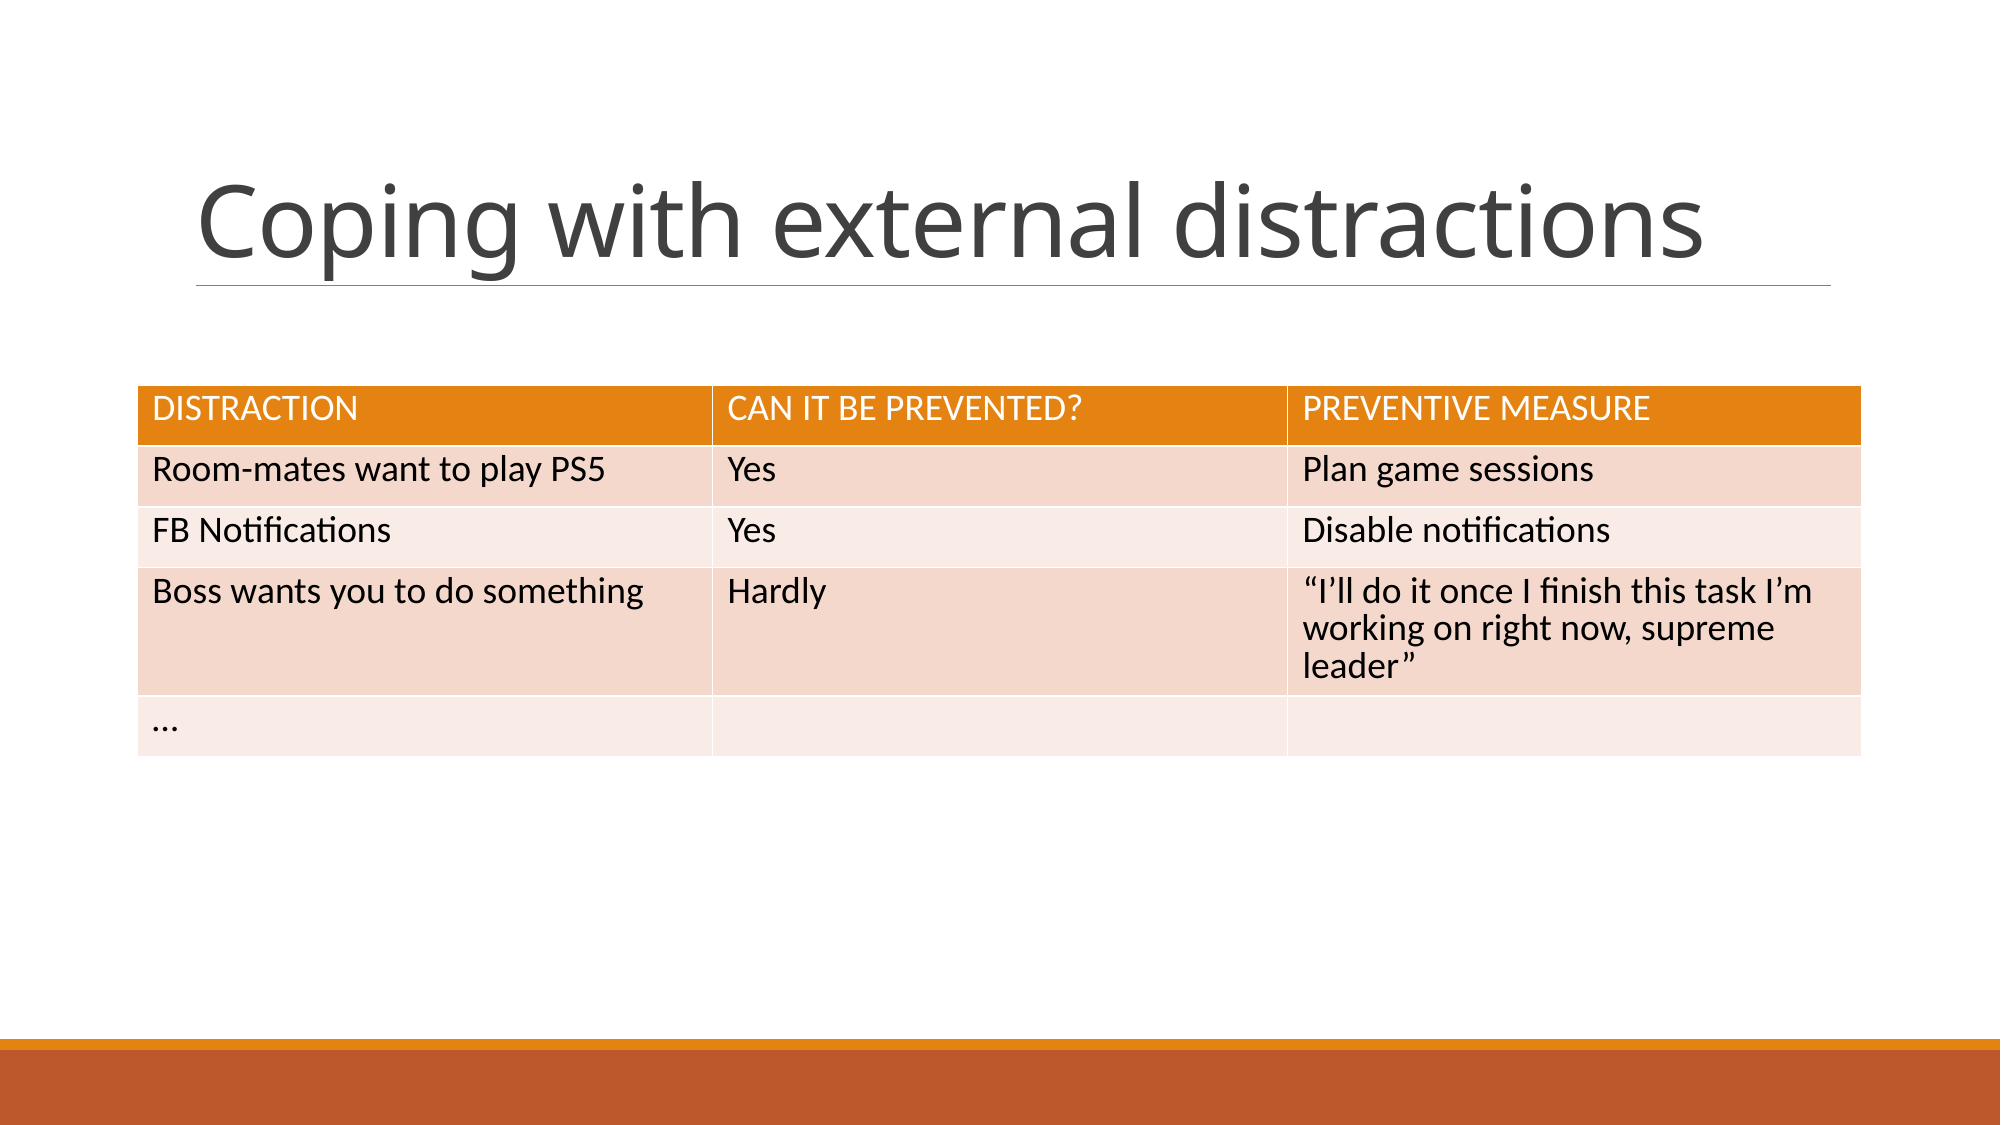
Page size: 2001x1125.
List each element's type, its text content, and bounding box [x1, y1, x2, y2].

table_cell [713, 697, 1287, 756]
table_cell … [138, 697, 712, 756]
table_cell Disable notifications [1288, 508, 1861, 567]
title Coping with external distractions [180, 47, 1830, 285]
table_cell Boss wants you to do something [138, 568, 712, 695]
table_cell Plan game sessions [1288, 447, 1861, 506]
table_cell FB Notifications [138, 508, 712, 567]
table_cell Yes [713, 447, 1287, 506]
table_cell [1288, 697, 1861, 756]
table_header PREVENTIVE MEASURE [1288, 386, 1861, 445]
table_cell Room-mates want to play PS5 [138, 447, 712, 506]
table_header DISTRACTION [138, 386, 712, 445]
table_header CAN IT BE PREVENTED? [713, 386, 1287, 445]
table_cell “I’ll do it once I finish this task I’m working on right now, supreme leader” [1288, 568, 1861, 695]
table_cell Hardly [713, 568, 1287, 695]
table_cell Yes [713, 508, 1287, 567]
